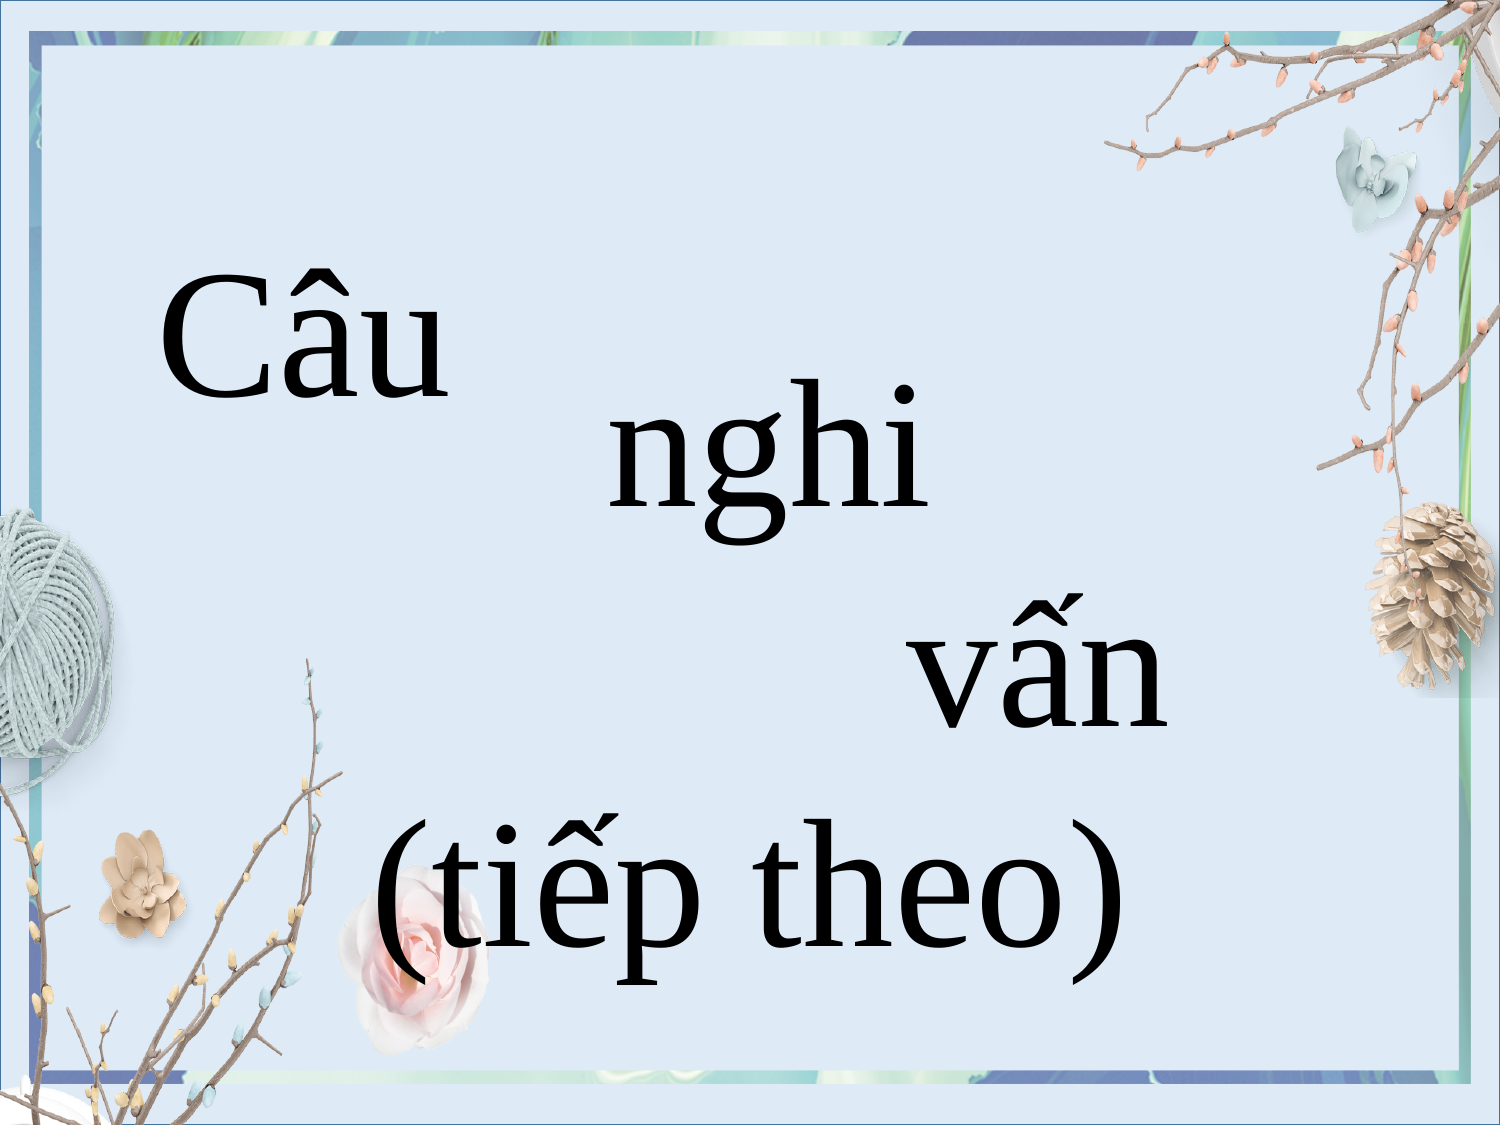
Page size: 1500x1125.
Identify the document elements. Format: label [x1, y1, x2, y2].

text_box [0, 0, 1103, 488]
text_box [346, 698, 1500, 1125]
picture [0, 0, 1500, 1125]
